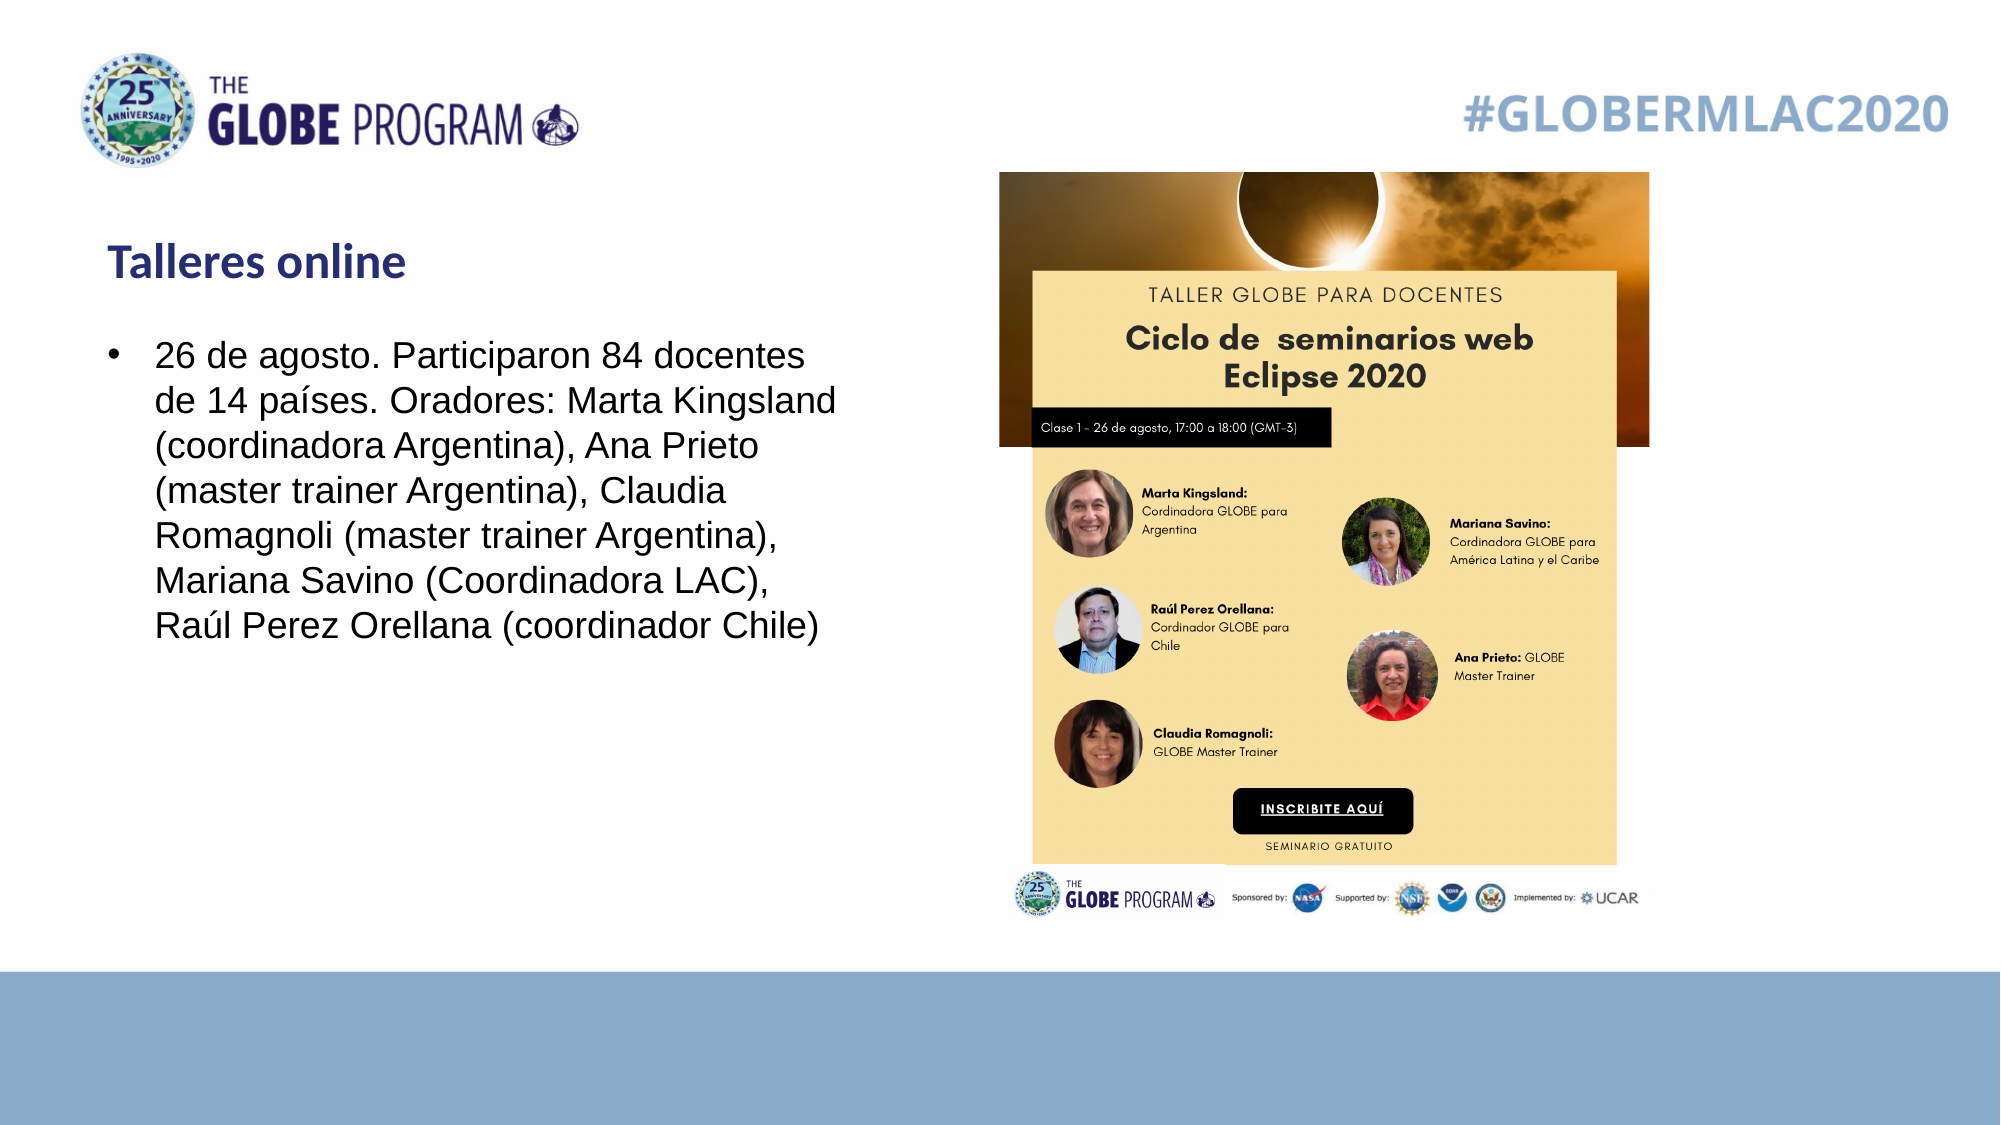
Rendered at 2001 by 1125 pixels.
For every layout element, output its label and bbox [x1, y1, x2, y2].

picture [999, 172, 1650, 930]
list [0, 0, 2000, 1125]
